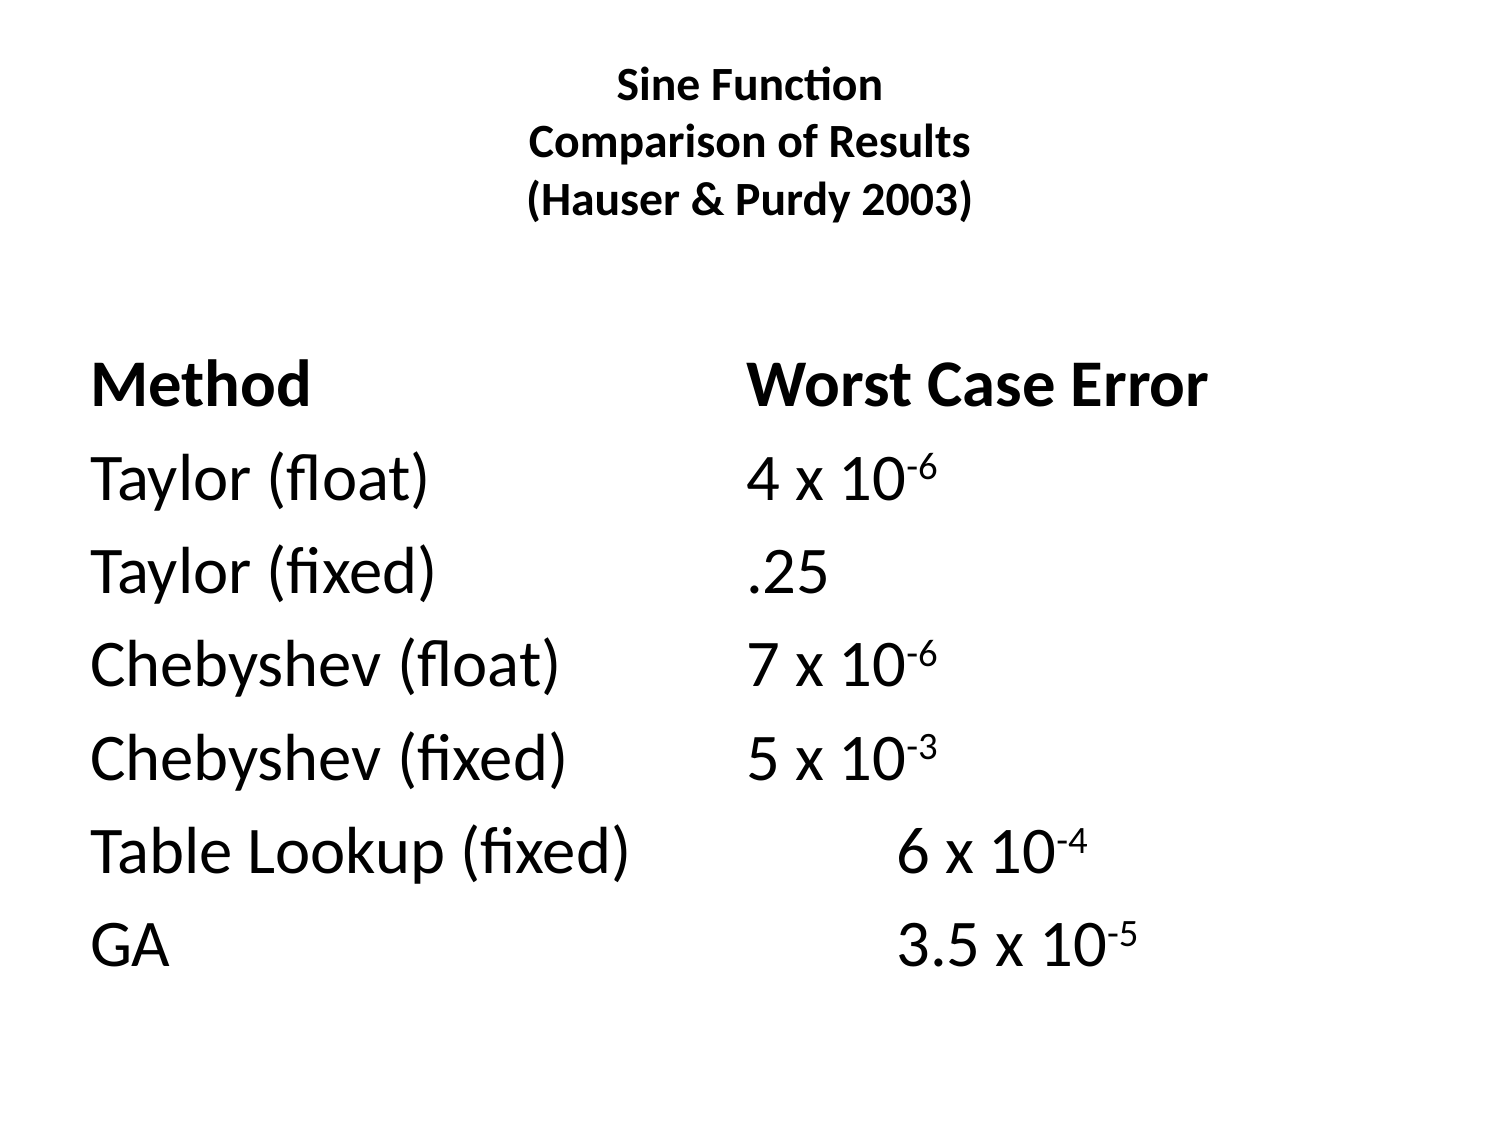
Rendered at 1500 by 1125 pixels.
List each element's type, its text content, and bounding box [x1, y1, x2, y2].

title Sine Function Comparison of Results (Hauser & Purdy 2003) [75, 45, 1425, 233]
list Method Worst Case Error Taylor (float) 4 x 10-6 Taylor (fixed) .25 Chebyshev (float) 7 x 10-6 Chebyshev (fixed) 5 x 10-3 Table Lookup (fixed) 6 x 10-4 GA 3.5 x 10-5 [75, 332, 1425, 1075]
